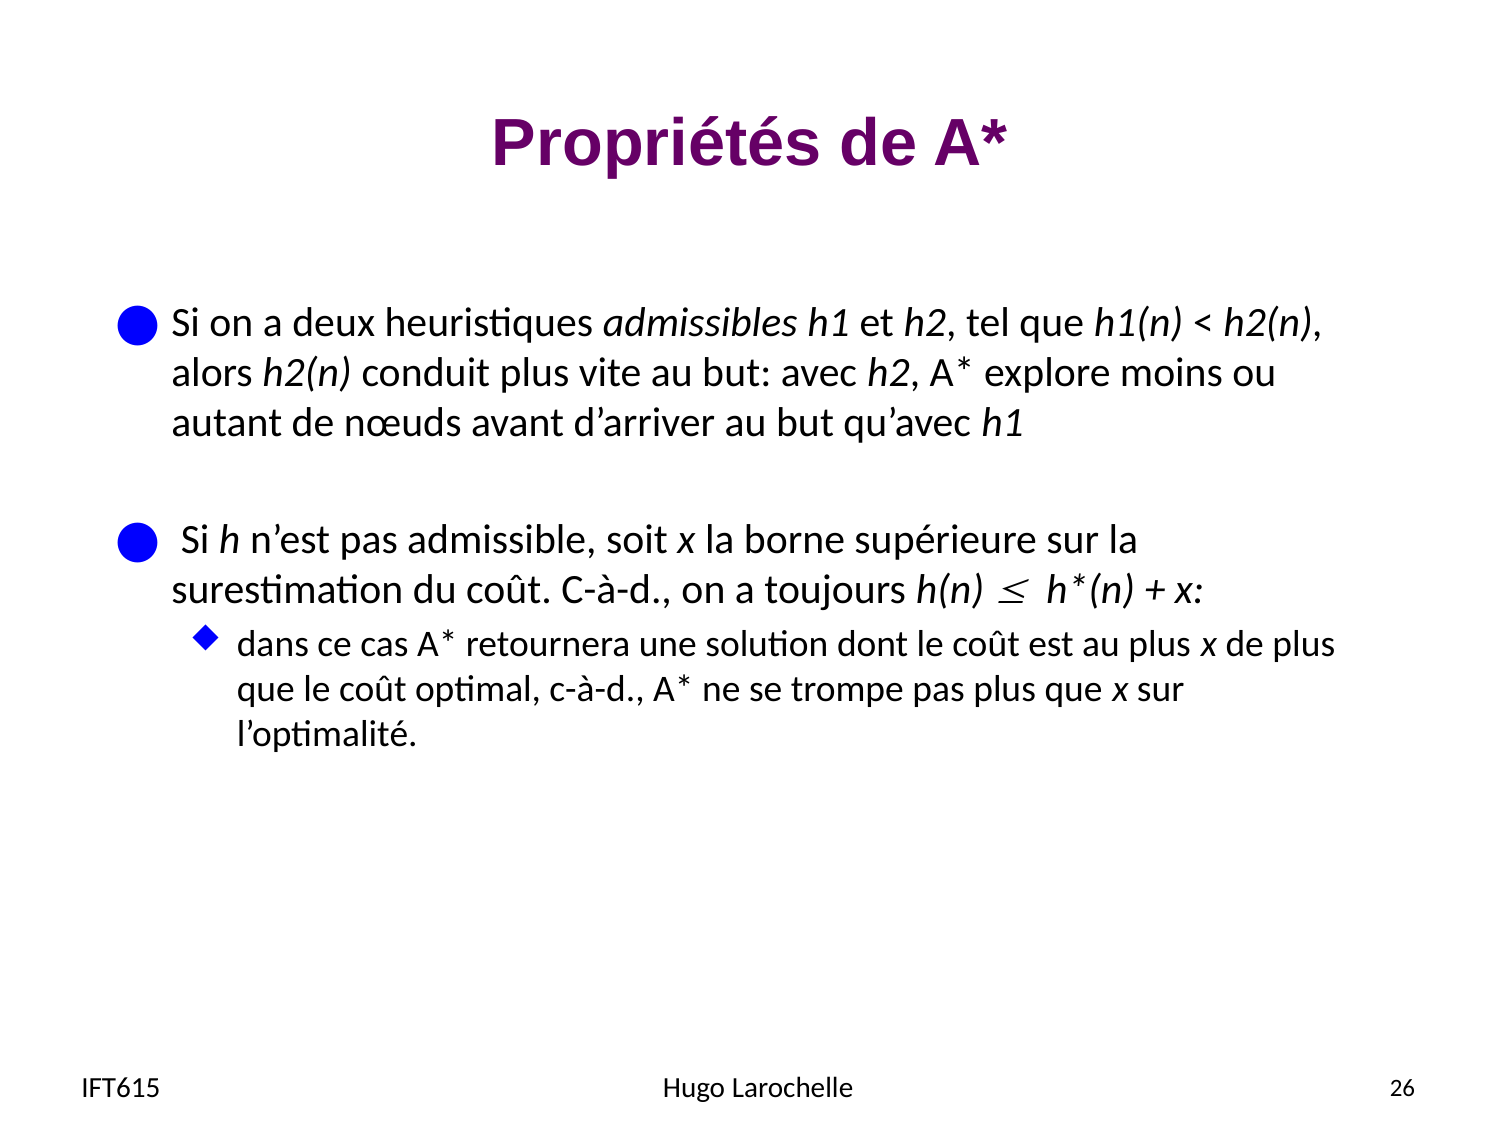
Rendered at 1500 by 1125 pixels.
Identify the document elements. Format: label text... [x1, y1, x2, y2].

list Si on a deux heuristiques admissibles h1 et h2, tel que h1(n) < h2(n), alors h2(n) conduit plus vite au but: avec h2, A* explore moins ou autant de nœuds avant d’arriver au but qu’avec h1 Si h n’est pas admissible, soit x la borne supérieure sur la surestimation du coût. C-à-d., on a toujours h(n)  h*(n) + x: dans ce cas A* retournera une solution dont le coût est au plus x de plus que le coût optimal, c-à-d., A* ne se trompe pas plus que x sur l’optimalité. [99, 287, 1375, 963]
title Propriétés de A* [75, 45, 1425, 233]
slide_number IFT615 [66, 1056, 356, 1117]
footer Hugo Larochelle [520, 1056, 996, 1117]
slide_number 26 [1080, 1056, 1431, 1117]
